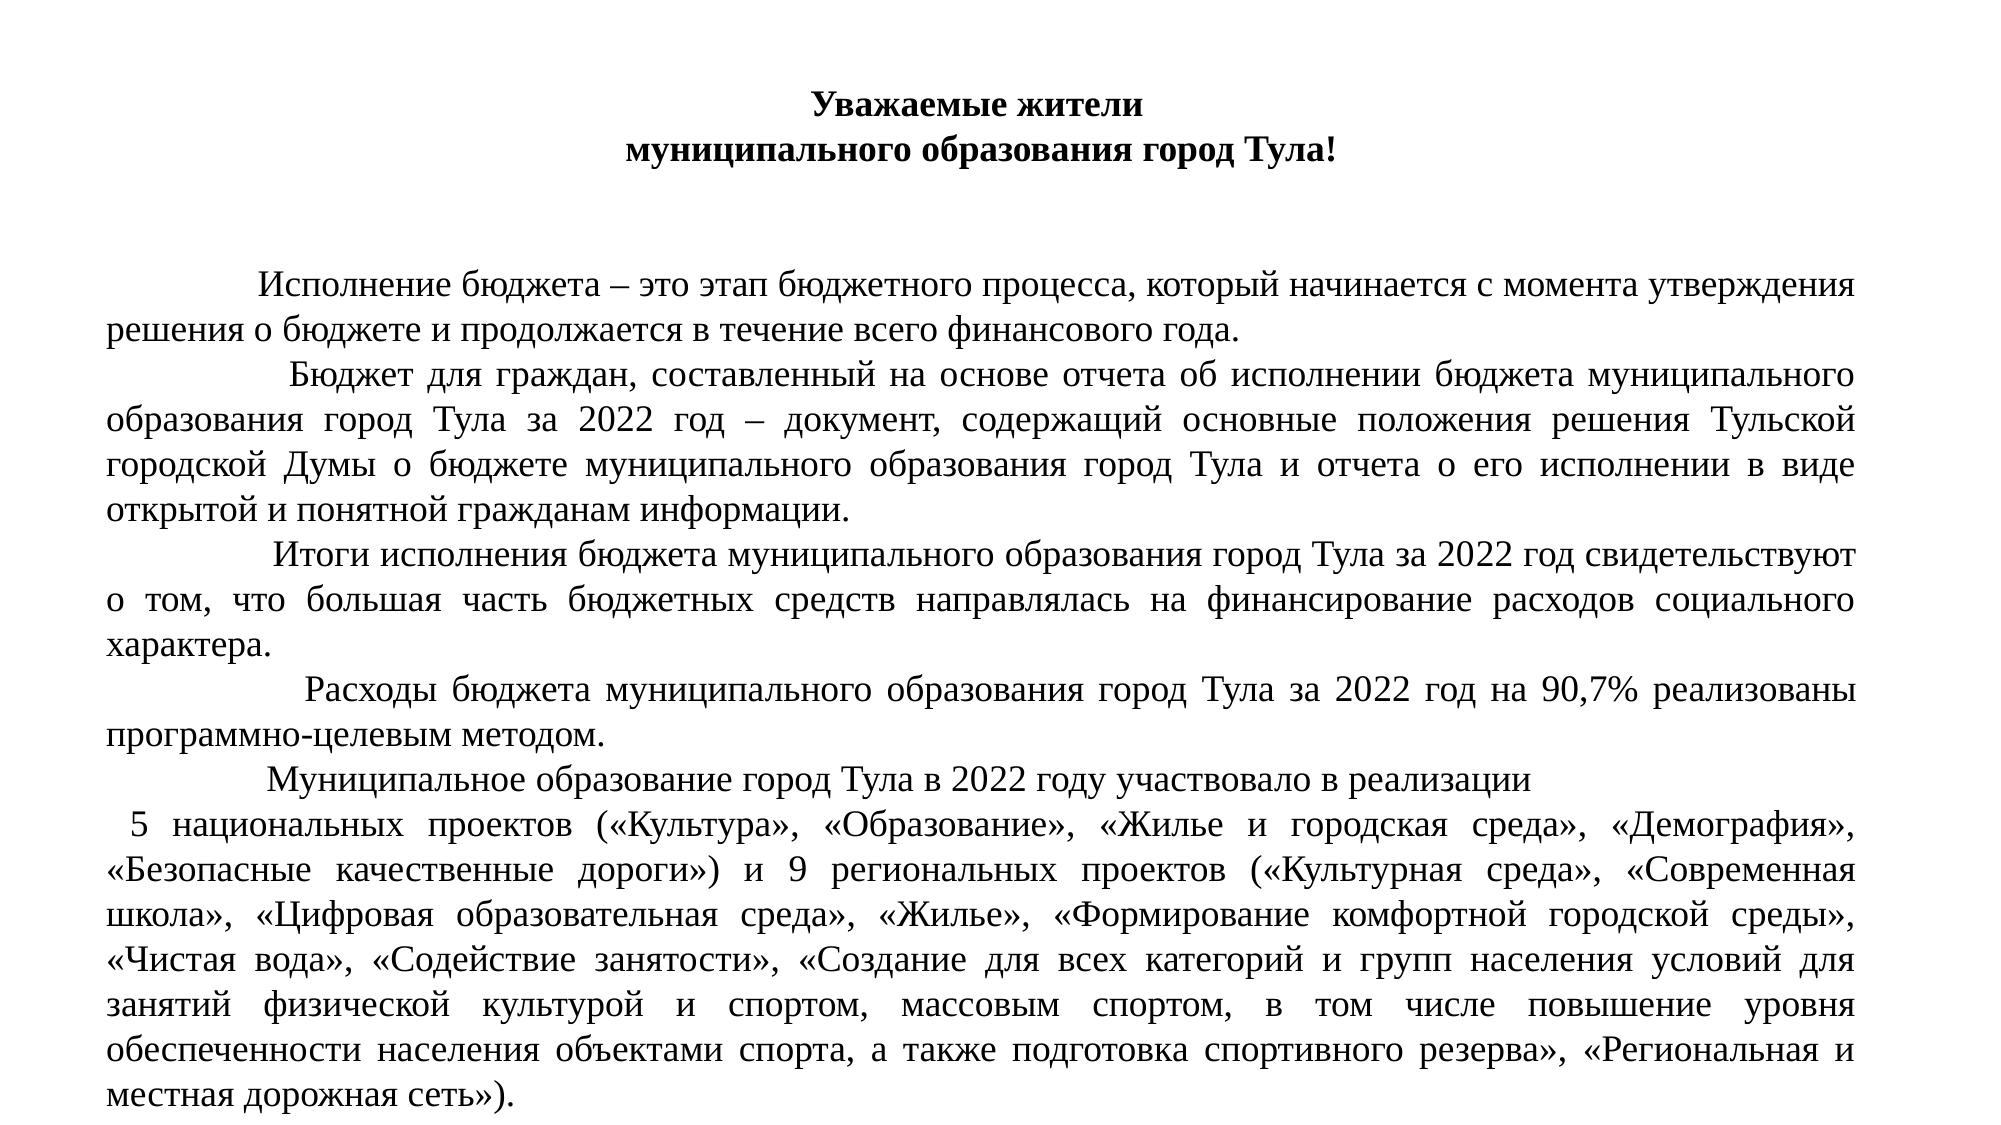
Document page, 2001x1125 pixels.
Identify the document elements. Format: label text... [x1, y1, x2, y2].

text_box Уважаемые жители муниципального образования город Тула! Исполнение бюджета – это этап бюджетного процесса, который начинается с момента утверждения решения о бюджете и продолжается в течение всего финансового года. Бюджет для граждан, составленный на основе отчета об исполнении бюджета муниципального образования город Тула за 2022 год – документ, содержащий основные положения решения Тульской городской Думы о бюджете муниципального образования город Тула и отчета о его исполнении в виде открытой и понятной гражданам информации. Итоги исполнения бюджета муниципального образования город Тула за 2022 год свидетельствуют о том, что большая часть бюджетных средств направлялась на финансирование расходов социального характера. Расходы бюджета муниципального образования город Тула за 2022 год на 90,7% реализованы программно-целевым методом. Муниципальное образование город Тула в 2022 году участвовало в реализации 5 национальных проектов («Культура», «Образование», «Жилье и городская среда», «Демография», «Безопасные качественные дороги») и 9 региональных проектов («Культурная среда», «Современная школа», «Цифровая образовательная среда», «Жилье», «Формирование комфортной городской среды», «Чистая вода», «Содействие занятости», «Создание для всех категорий и групп населения условий для занятий физической культурой и спортом, массовым спортом, в том числе повышение уровня обеспеченности населения объектами спорта, а также подготовка спортивного резерва», «Региональная и местная дорожная сеть»). [91, 71, 1872, 1125]
